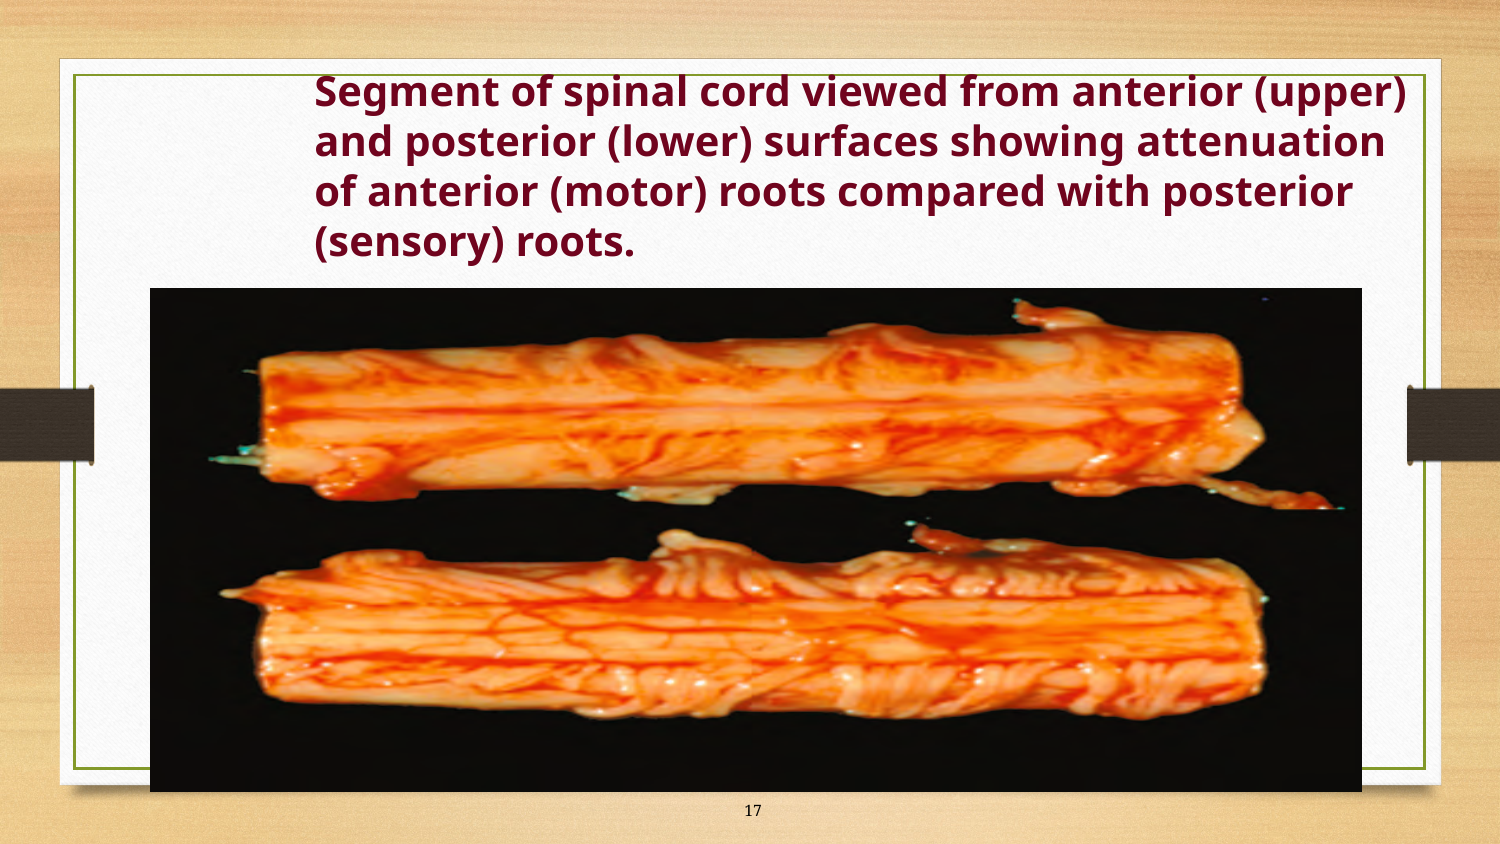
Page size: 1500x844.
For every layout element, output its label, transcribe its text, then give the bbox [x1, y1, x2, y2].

text_box Segment of spinal cord viewed from anterior (upper) and posterior (lower) surfaces showing attenuation of anterior (motor) roots compared with posterior (sensory) roots. [299, 57, 1446, 272]
slide_number 17 [6, 779, 1500, 844]
picture [0, 0, 1500, 844]
